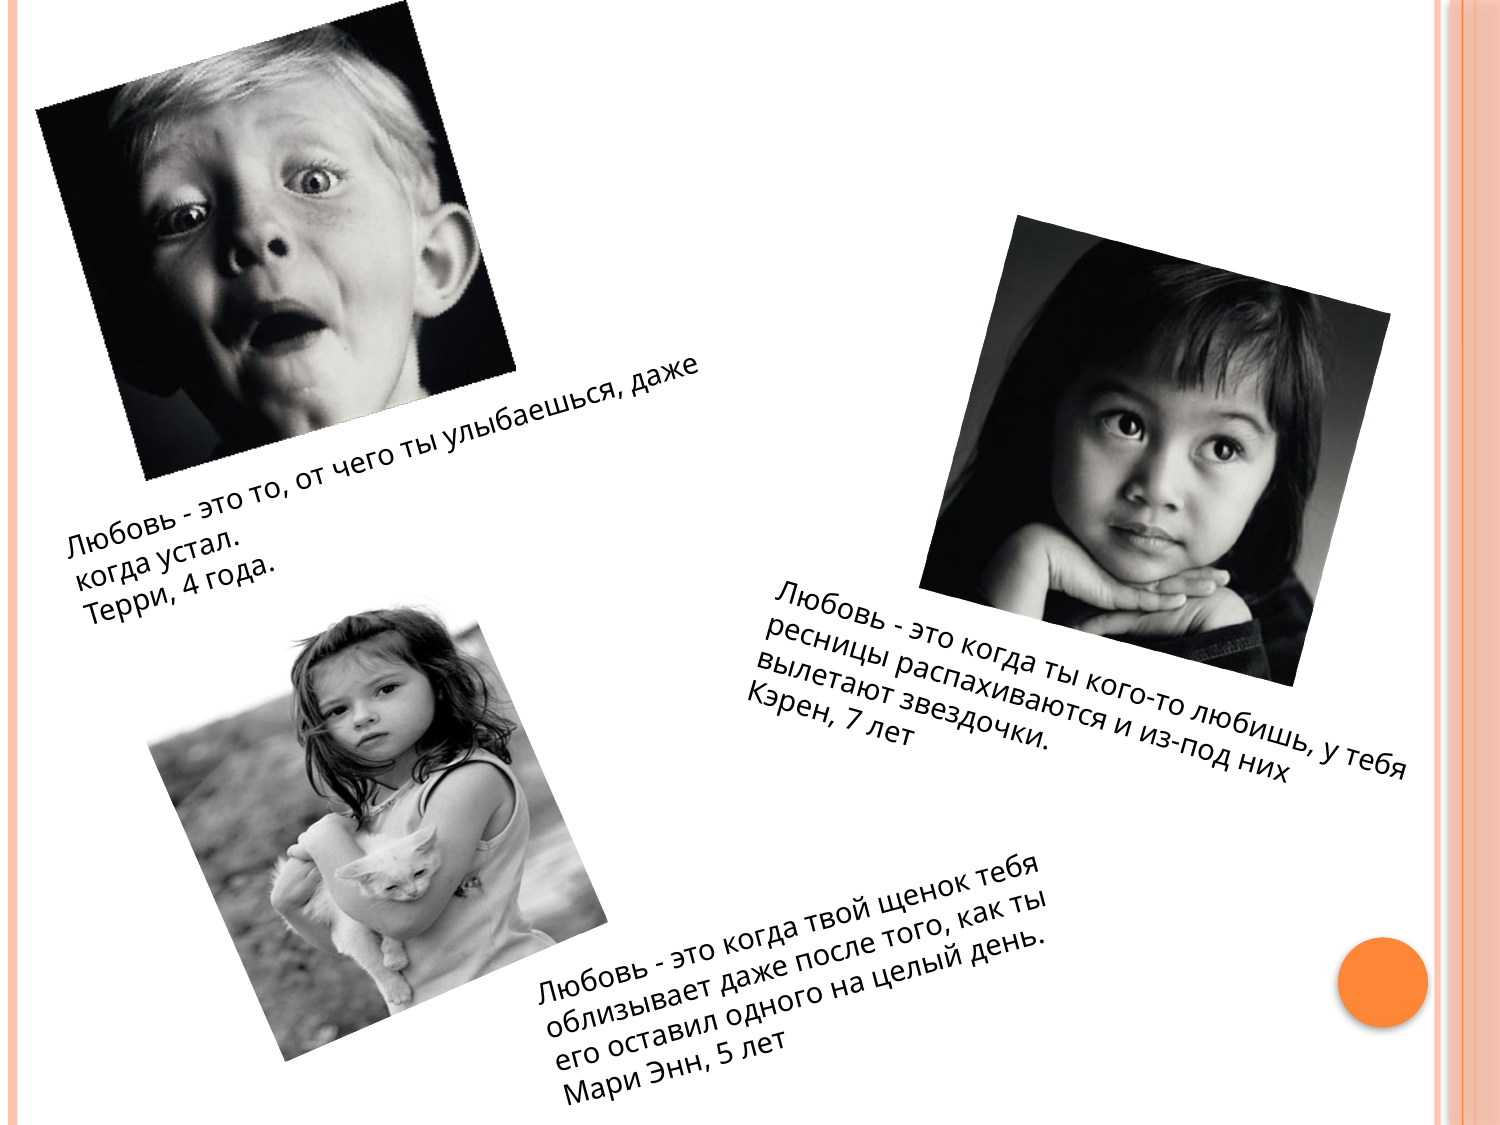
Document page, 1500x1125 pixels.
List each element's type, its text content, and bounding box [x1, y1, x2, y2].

text_box Любовь - это то, от чего ты улыбаешься, даже когда устал. Терри, 4 года. [43, 322, 770, 643]
text_box Любовь - это когда твой щенок тебя облизывает даже после того, как ты его оставил одного на целый день. Мари Энн, 5 лет [527, 818, 1133, 1124]
text_box Любовь - это когда ты кого-то любишь, у тебя ресницы распахиваются и из-под них вылетают звездочки. Кэрен, 7 лет [727, 560, 1435, 902]
picture [124, 551, 607, 1061]
picture [36, 0, 516, 481]
picture [919, 215, 1390, 686]
